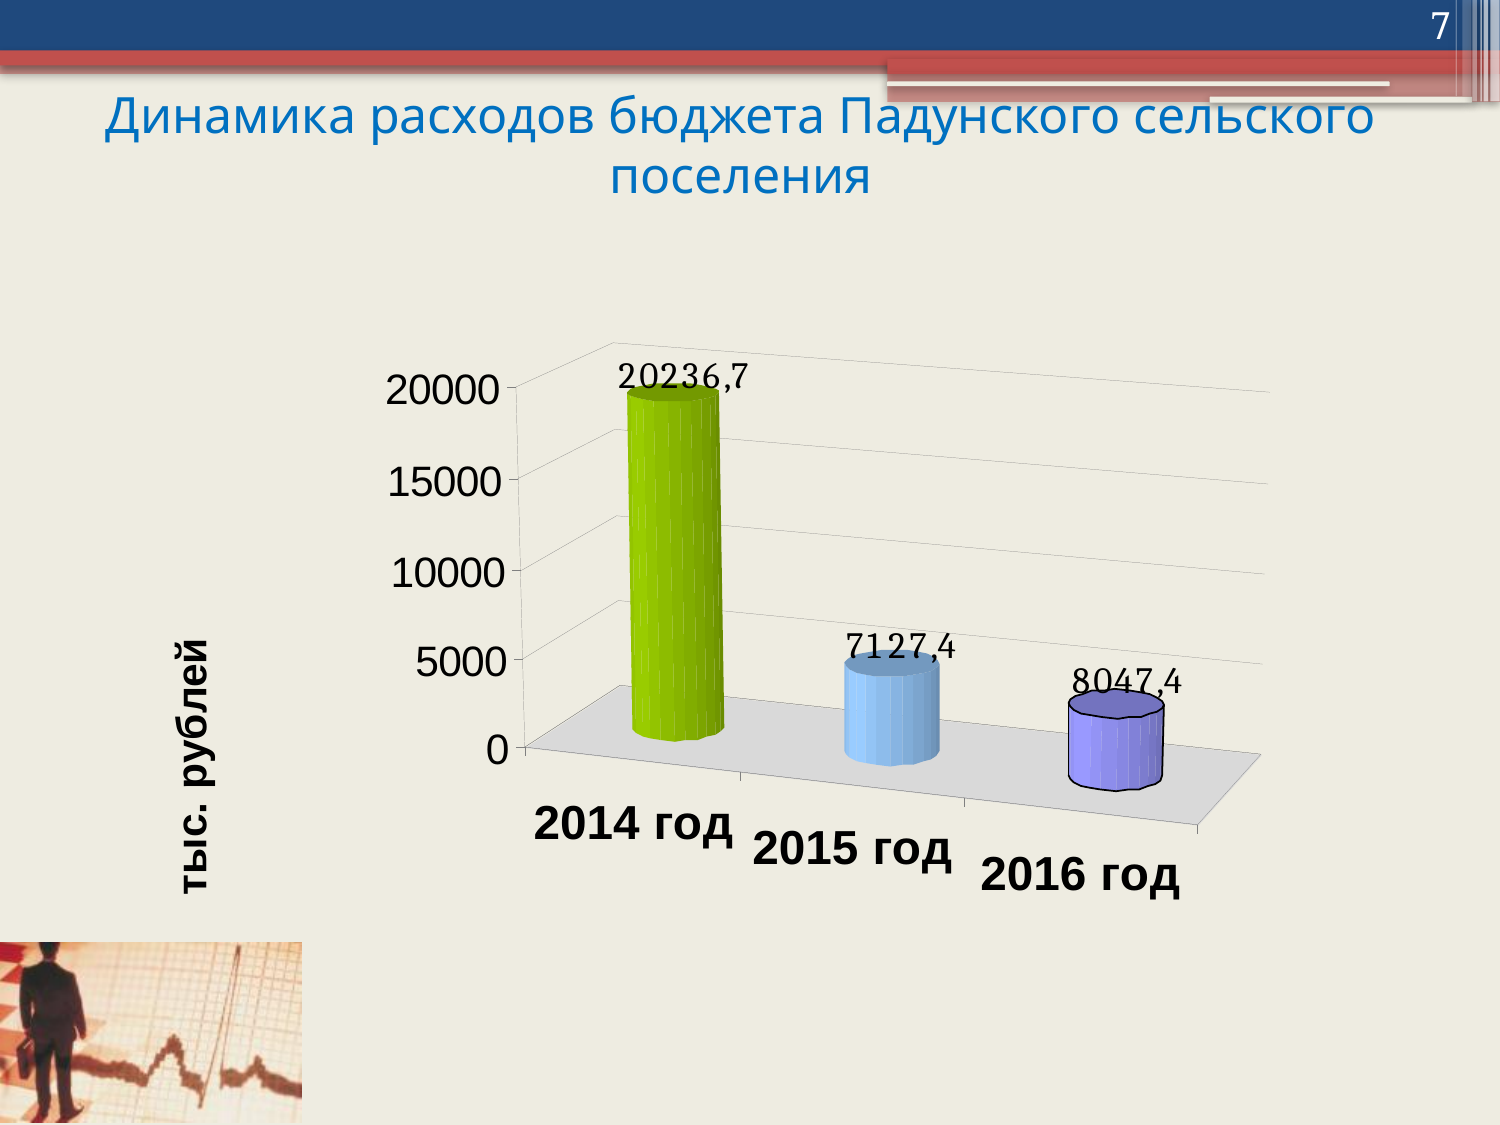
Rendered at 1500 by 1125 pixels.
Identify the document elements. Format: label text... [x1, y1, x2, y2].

picture [0, 941, 302, 1124]
slide_number 7 [1340, 0, 1466, 61]
title Динамика расходов бюджета Падунского сельского поселения [0, 54, 1483, 233]
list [148, 160, 1369, 1125]
